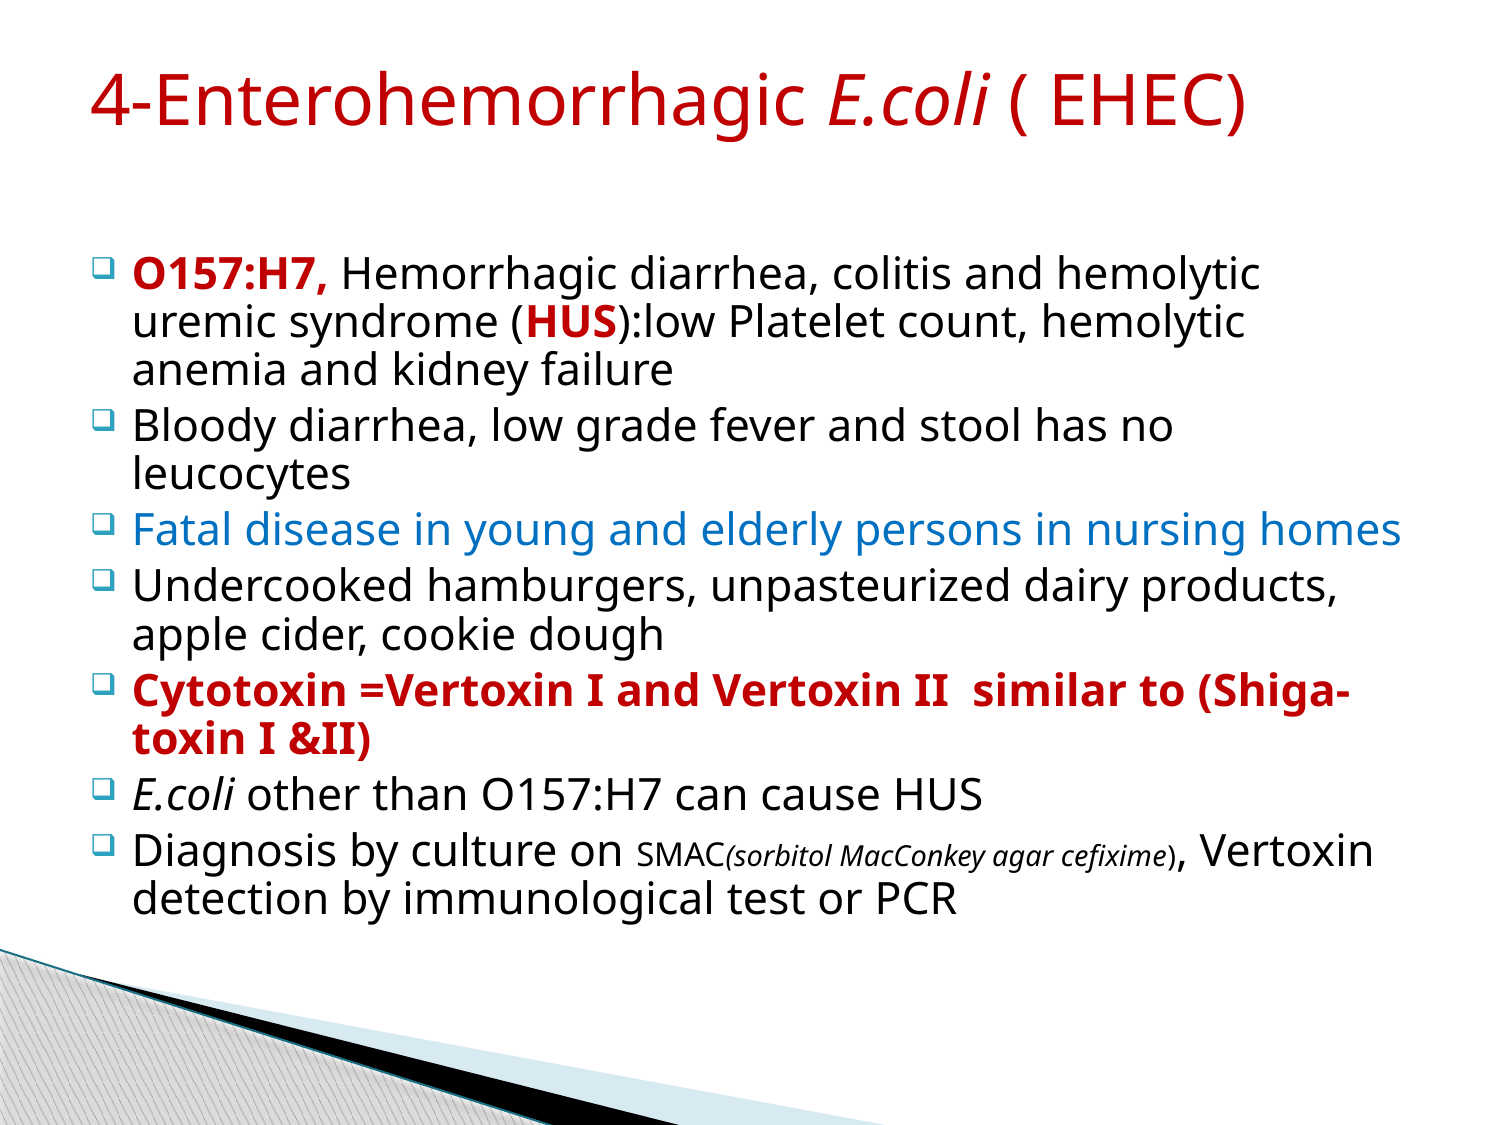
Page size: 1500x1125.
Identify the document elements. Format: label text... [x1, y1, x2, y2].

title 4-Enterohemorrhagic E.coli ( EHEC) [75, 45, 1425, 233]
list O157:H7, Hemorrhagic diarrhea, colitis and hemolytic uremic syndrome (HUS):low Platelet count, hemolytic anemia and kidney failure Bloody diarrhea, low grade fever and stool has no leucocytes Fatal disease in young and elderly persons in nursing homes Undercooked hamburgers, unpasteurized dairy products, apple cider, cookie dough Cytotoxin =Vertoxin І and Vertoxin ІІ similar to (Shiga-toxin I &II) E.coli other than O157:H7 can cause HUS Diagnosis by culture on SMAC(sorbitol MacConkey agar cefixime), Vertoxin detection by immunological test or PCR [74, 243, 1421, 982]
